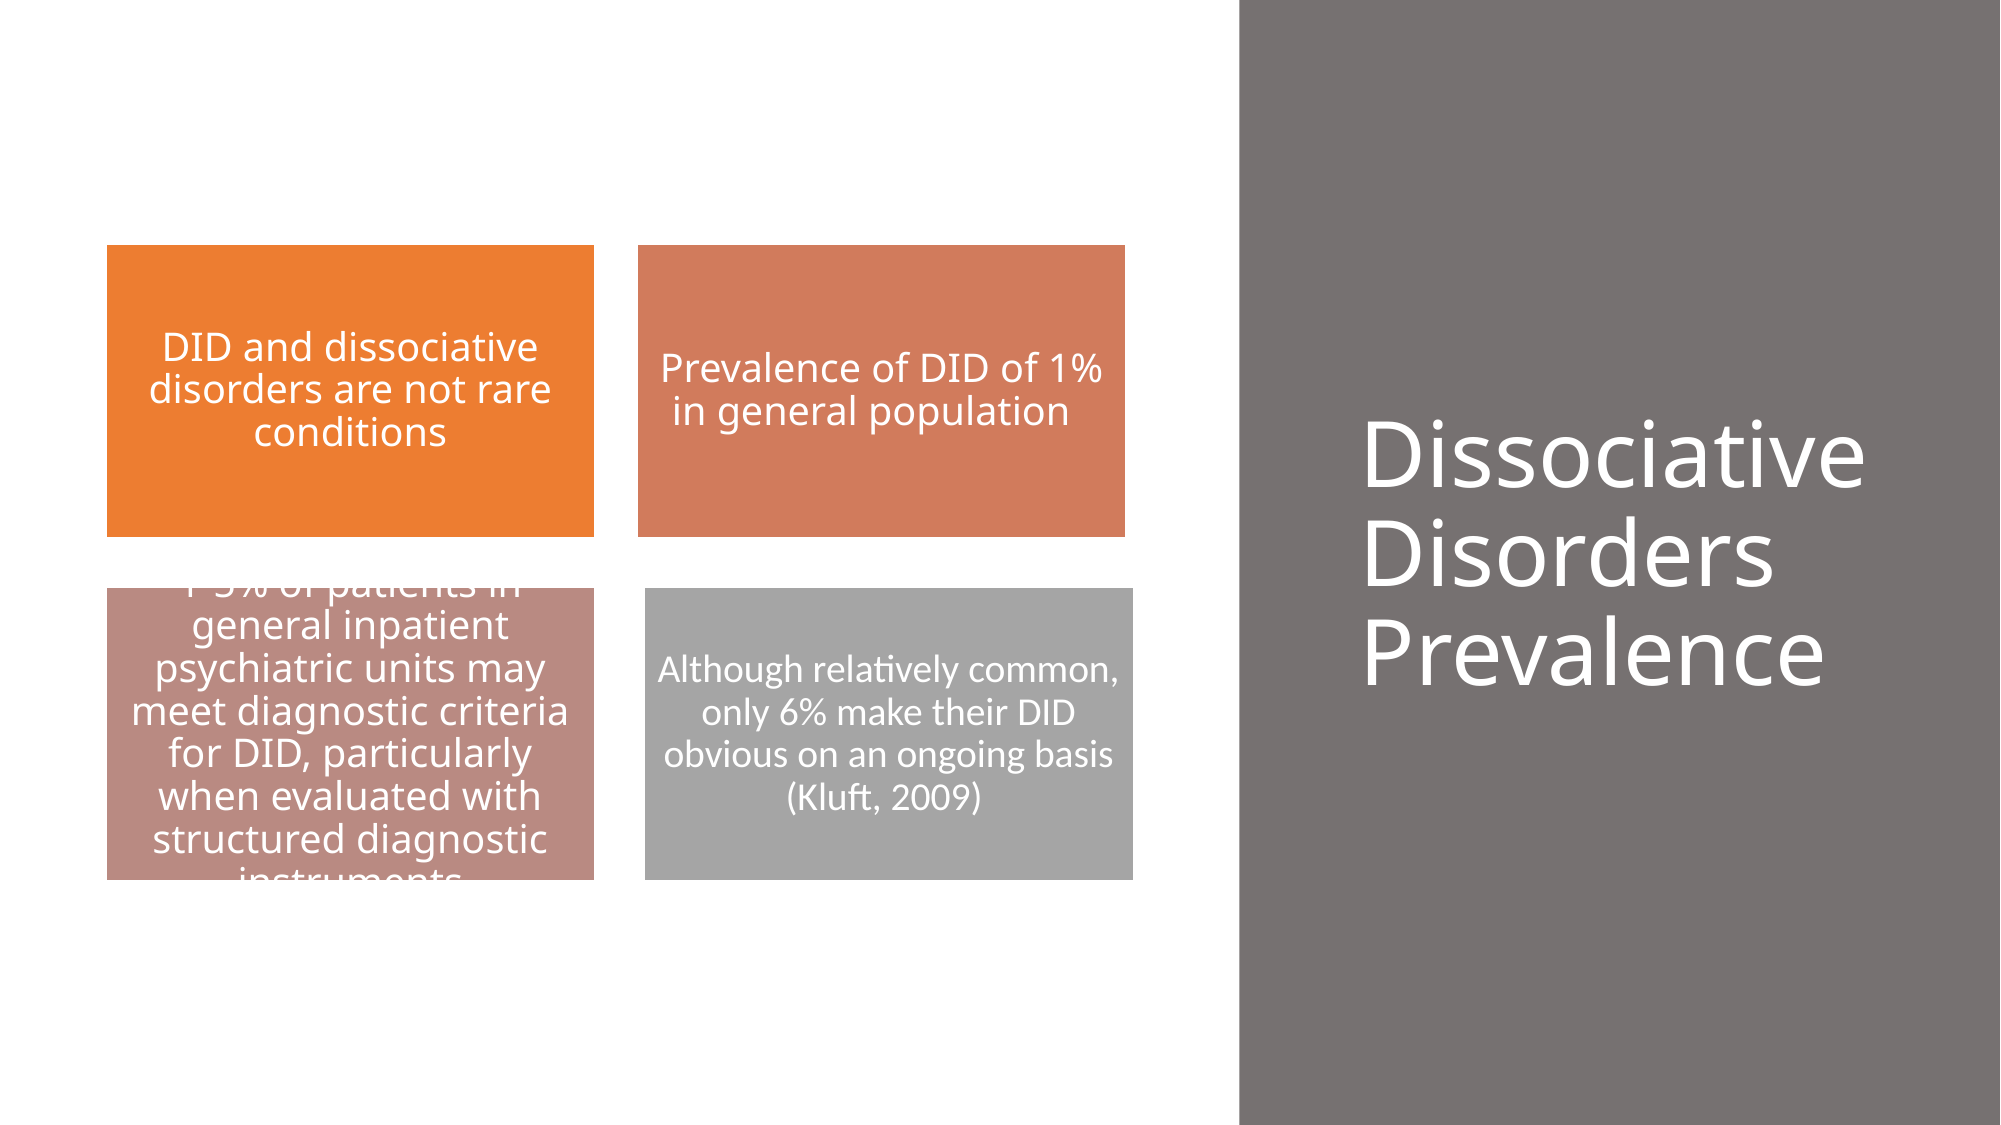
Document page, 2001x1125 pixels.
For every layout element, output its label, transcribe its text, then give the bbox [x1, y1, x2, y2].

text_box [1238, 0, 2000, 1125]
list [105, 105, 1134, 1020]
title Dissociative Disorders Prevalence [1345, 105, 1948, 1009]
